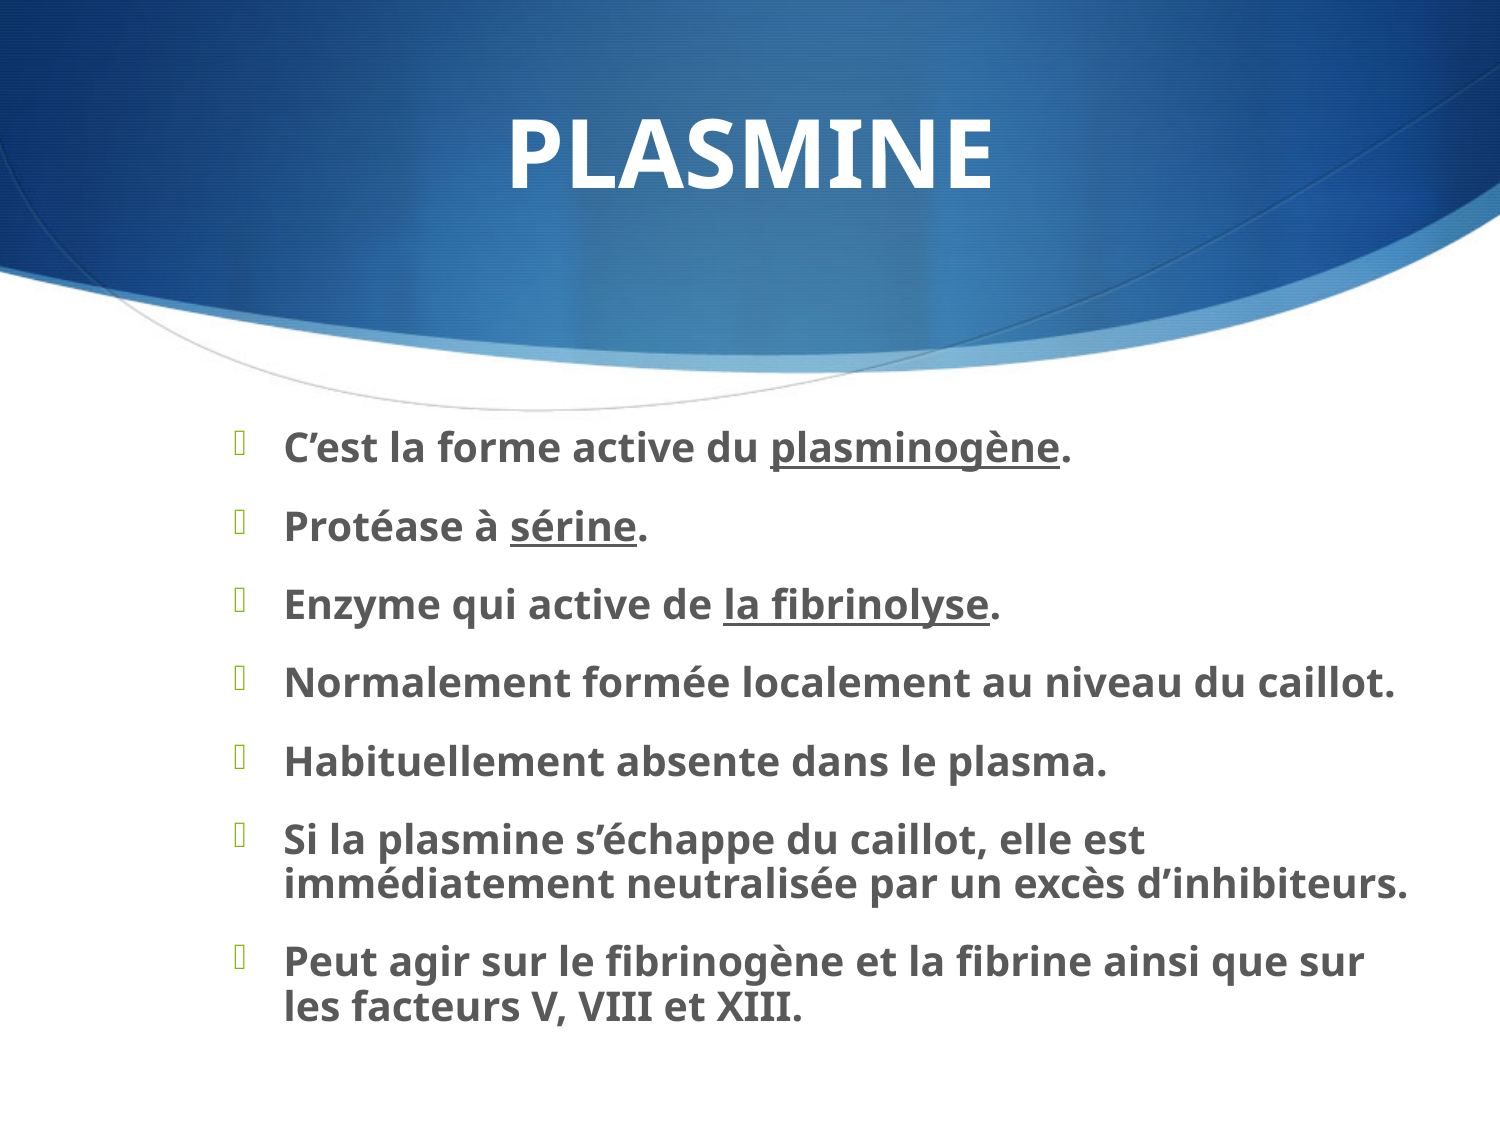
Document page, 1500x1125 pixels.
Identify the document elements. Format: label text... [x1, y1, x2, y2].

title PLASMINE [75, 56, 1425, 245]
list C’est la forme active du plasminogène. Protéase à sérine. Enzyme qui active de la fibrinolyse. Normalement formée localement au niveau du caillot. Habituellement absente dans le plasma. Si la plasmine s’échappe du caillot, elle est immédiatement neutralisée par un excès d’inhibiteurs. Peut agir sur le fibrinogène et la fibrine ainsi que sur les facteurs V, VIII et XIII. [218, 420, 1447, 1095]
picture [0, 0, 1500, 1125]
